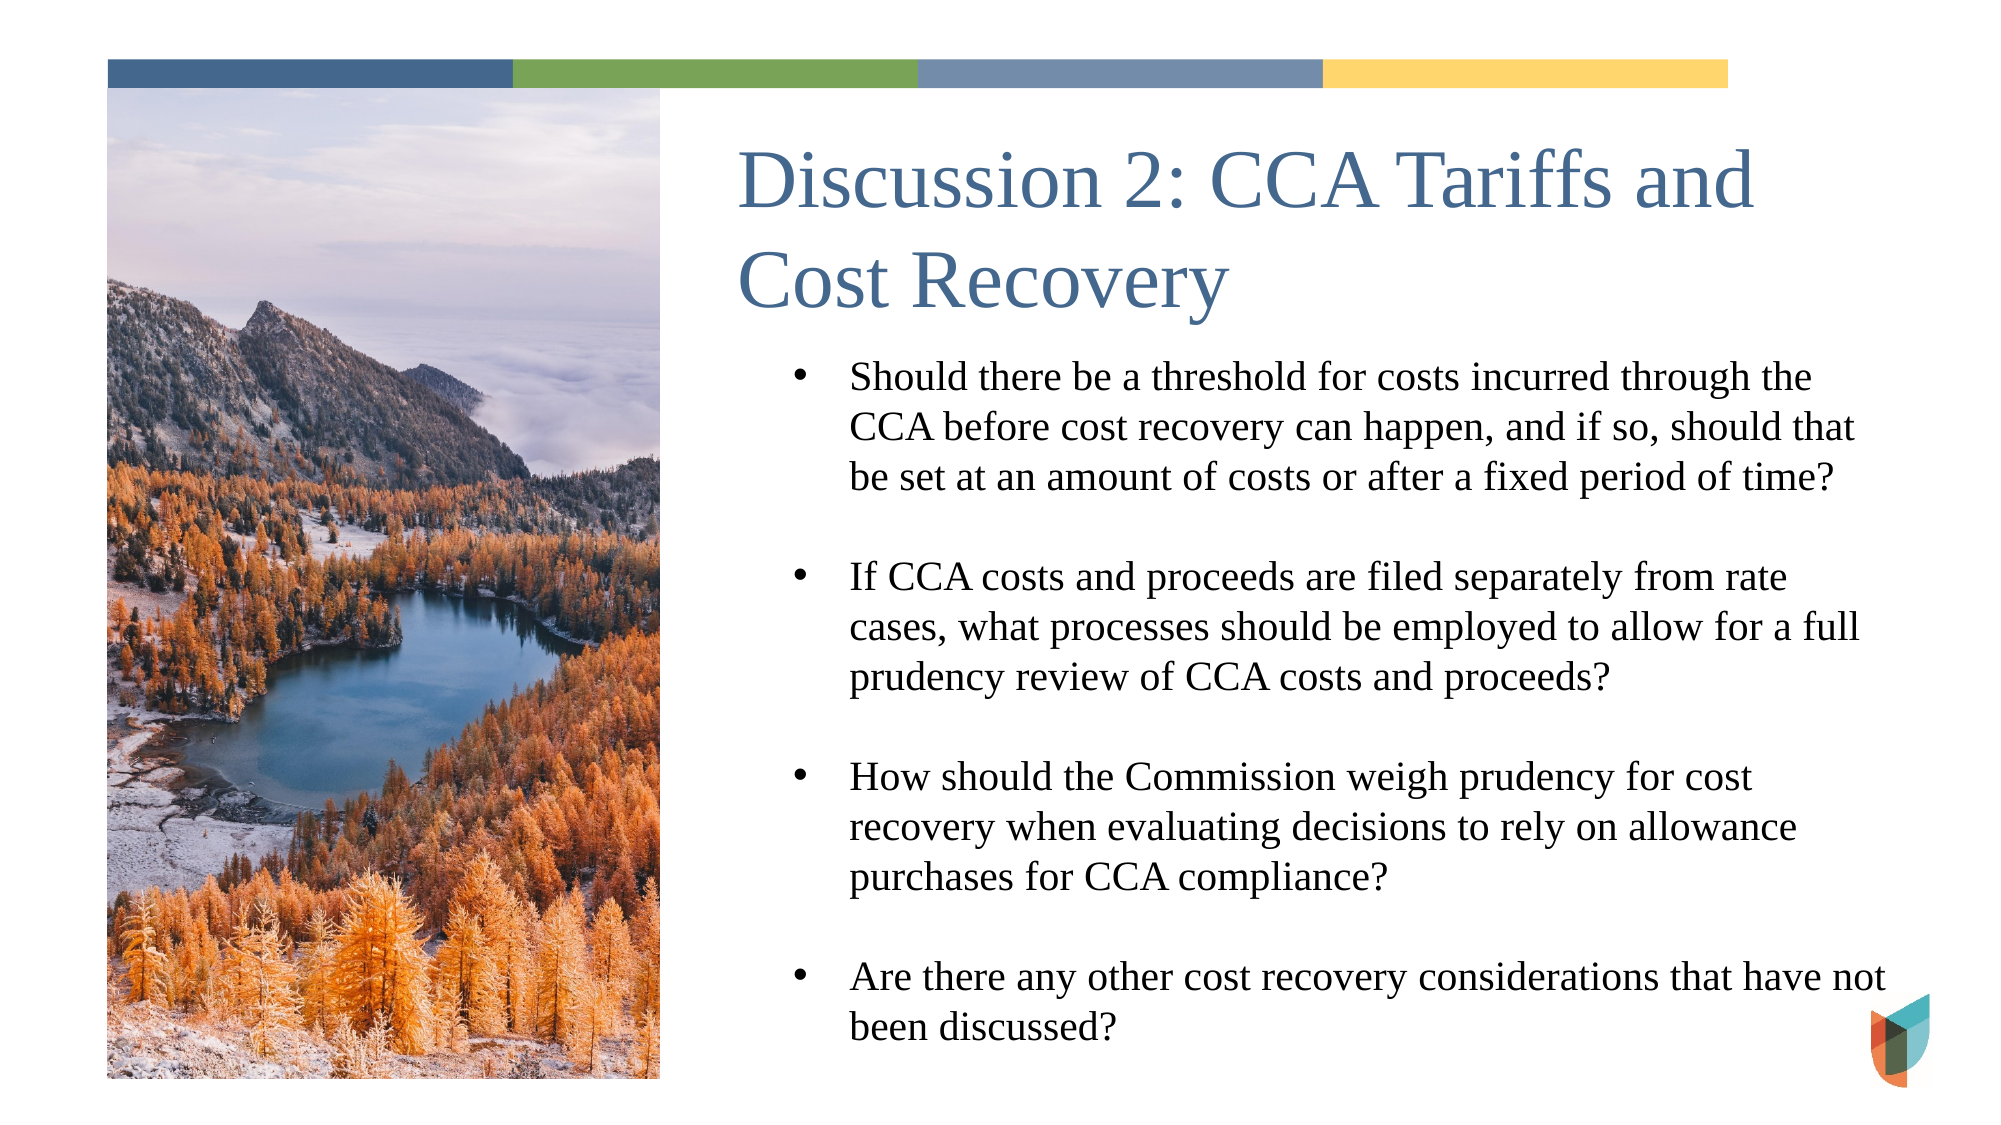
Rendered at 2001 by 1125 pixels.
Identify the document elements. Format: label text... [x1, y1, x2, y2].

picture [107, 87, 660, 1080]
picture [1871, 993, 1932, 1089]
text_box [107, 59, 1729, 89]
title Discussion 2: CCA Tariffs and Cost Recovery [735, 121, 1797, 325]
text_box Should there be a threshold for costs incurred through the CCA before cost recovery can happen, and if so, should that be set at an amount of costs or after a fixed period of time? If CCA costs and proceeds are filed separately from rate cases, what processes should be employed to allow for a full prudency review of CCA costs and proceeds? How should the Commission weigh prudency for cost recovery when evaluating decisions to rely on allowance purchases for CCA compliance? Are there any other cost recovery considerations that have not been discussed? [793, 347, 1893, 1050]
